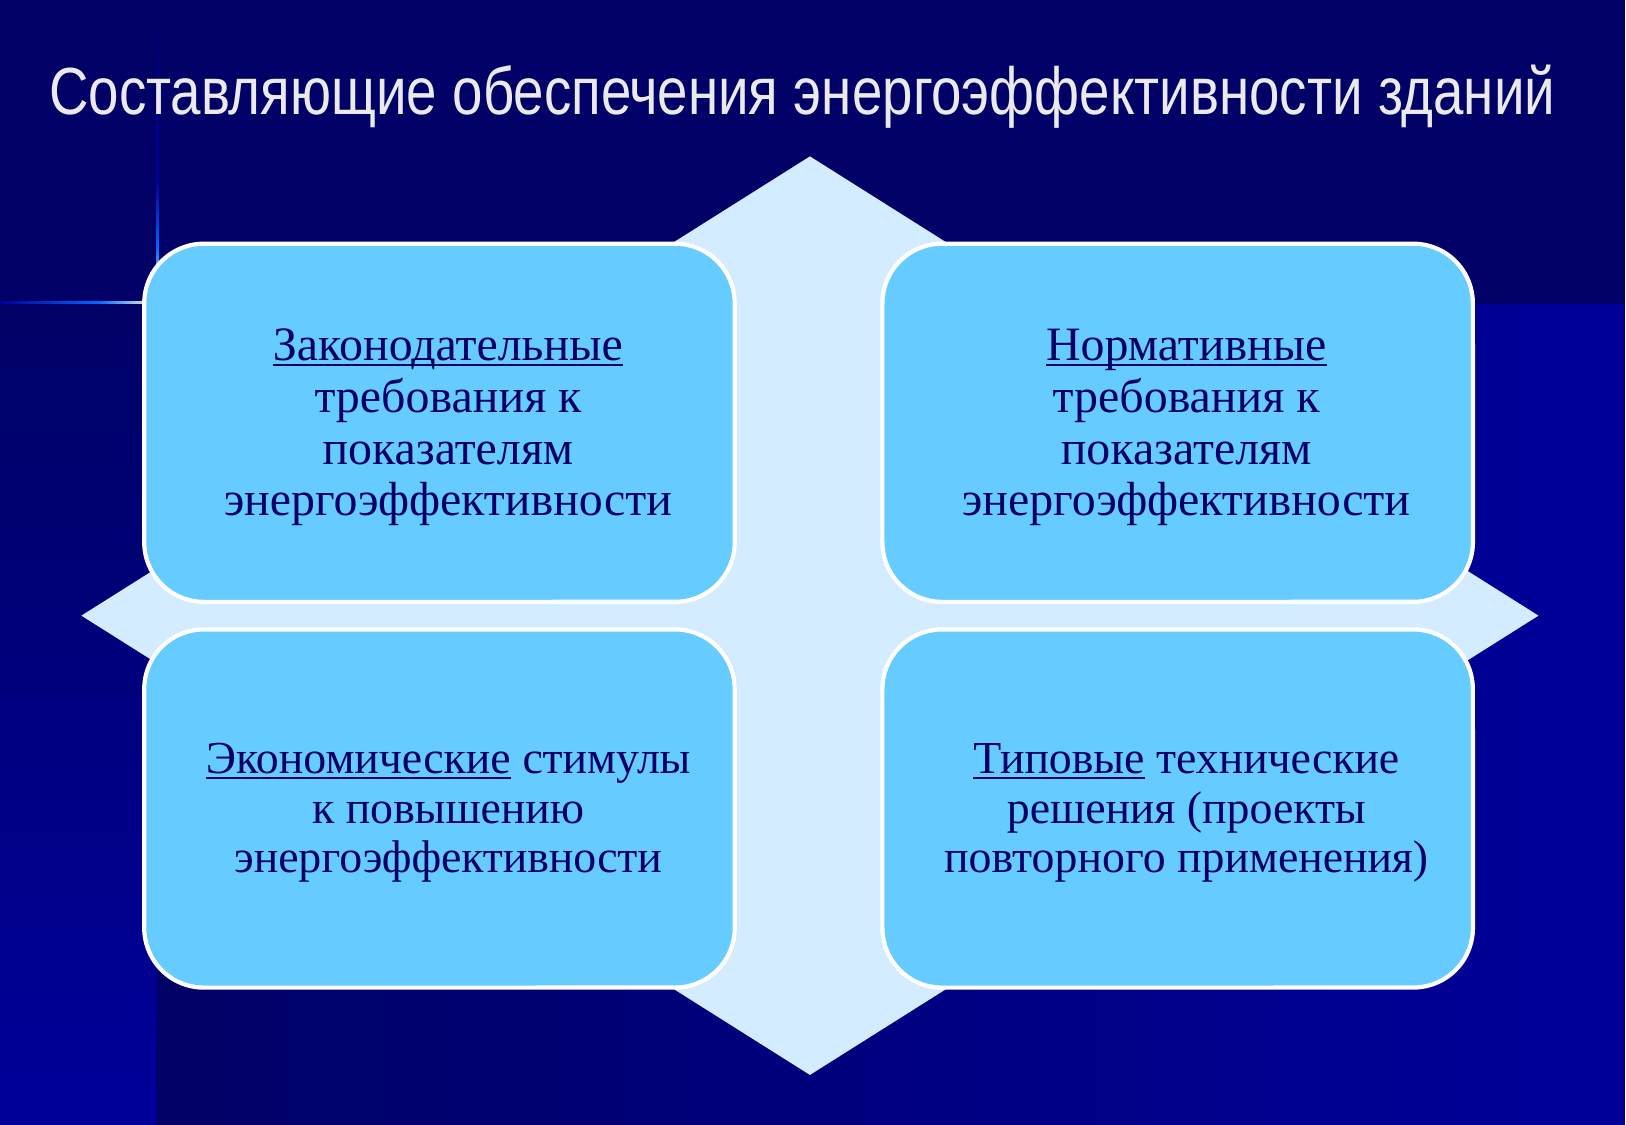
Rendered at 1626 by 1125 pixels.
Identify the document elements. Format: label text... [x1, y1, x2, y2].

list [55, 156, 1565, 1076]
title Составляющие обеспечения энергоэффективности зданий [34, 49, 1625, 126]
